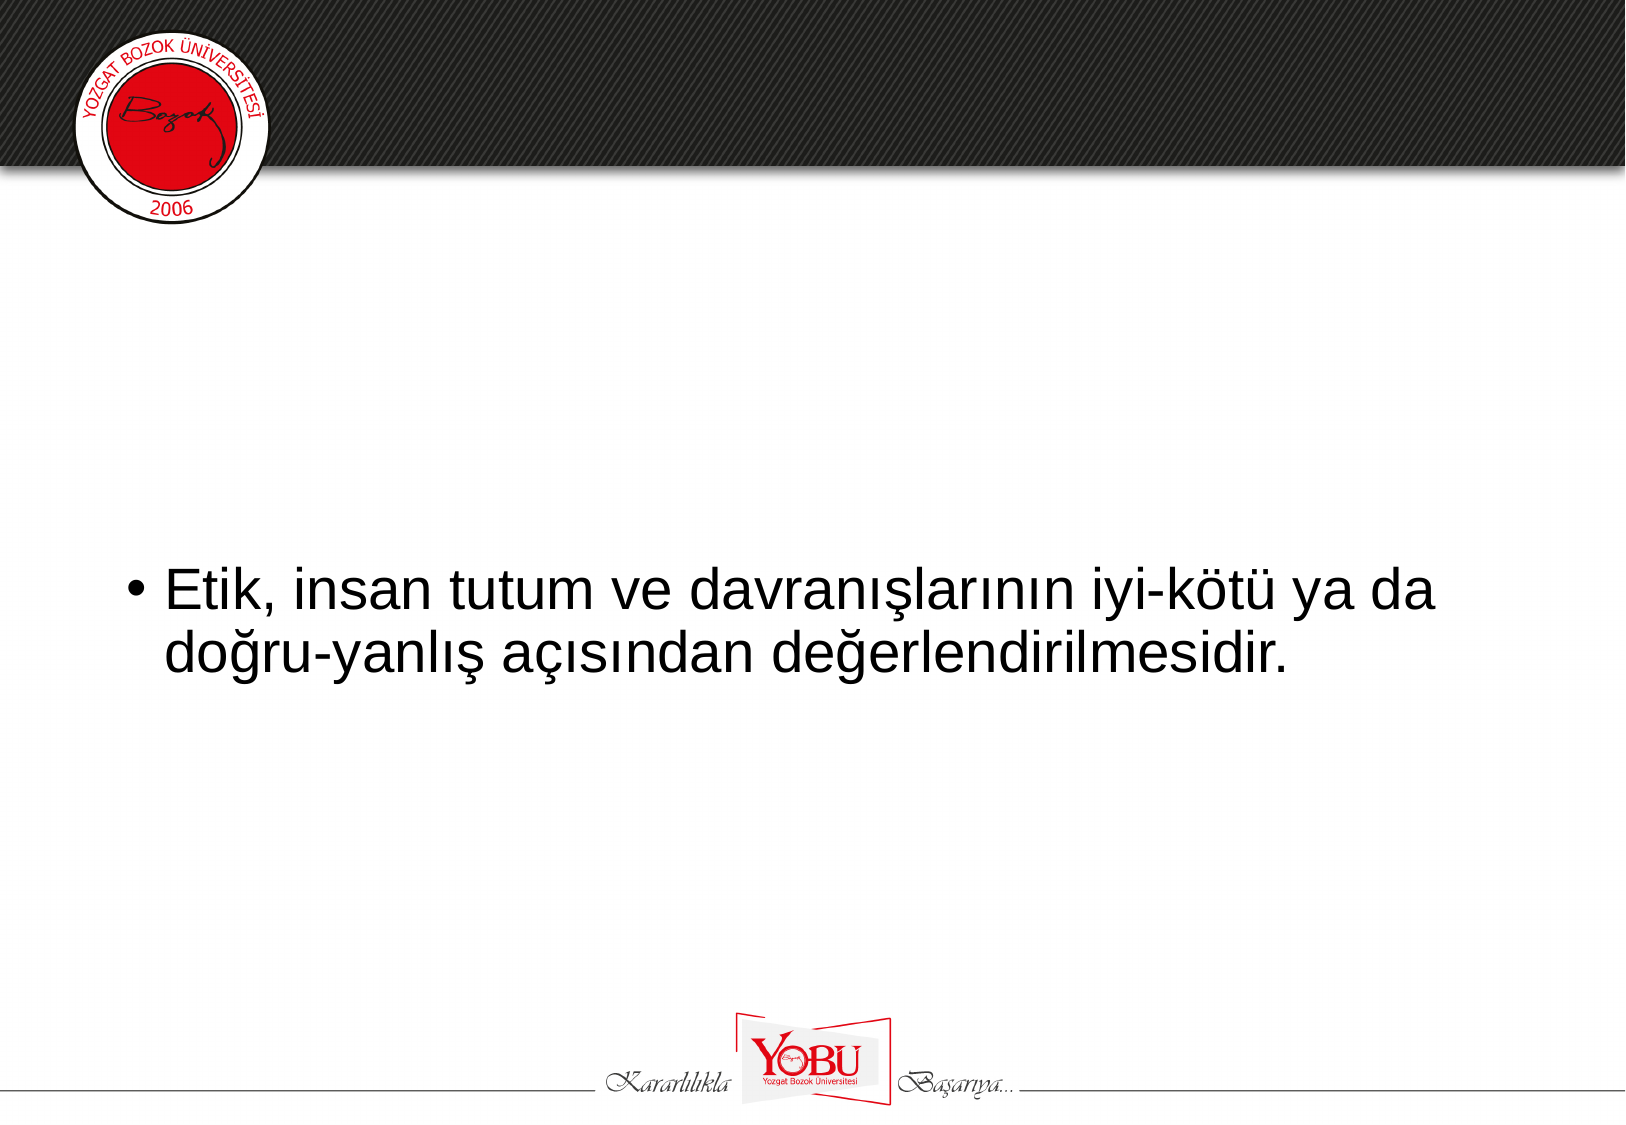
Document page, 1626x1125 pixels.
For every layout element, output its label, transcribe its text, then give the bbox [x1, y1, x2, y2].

list Etik, insan tutum ve davranışlarının iyi-kötü ya da doğru-yanlış açısından değerlendirilmesidir. [111, 377, 1514, 1014]
picture [0, 0, 1626, 1125]
